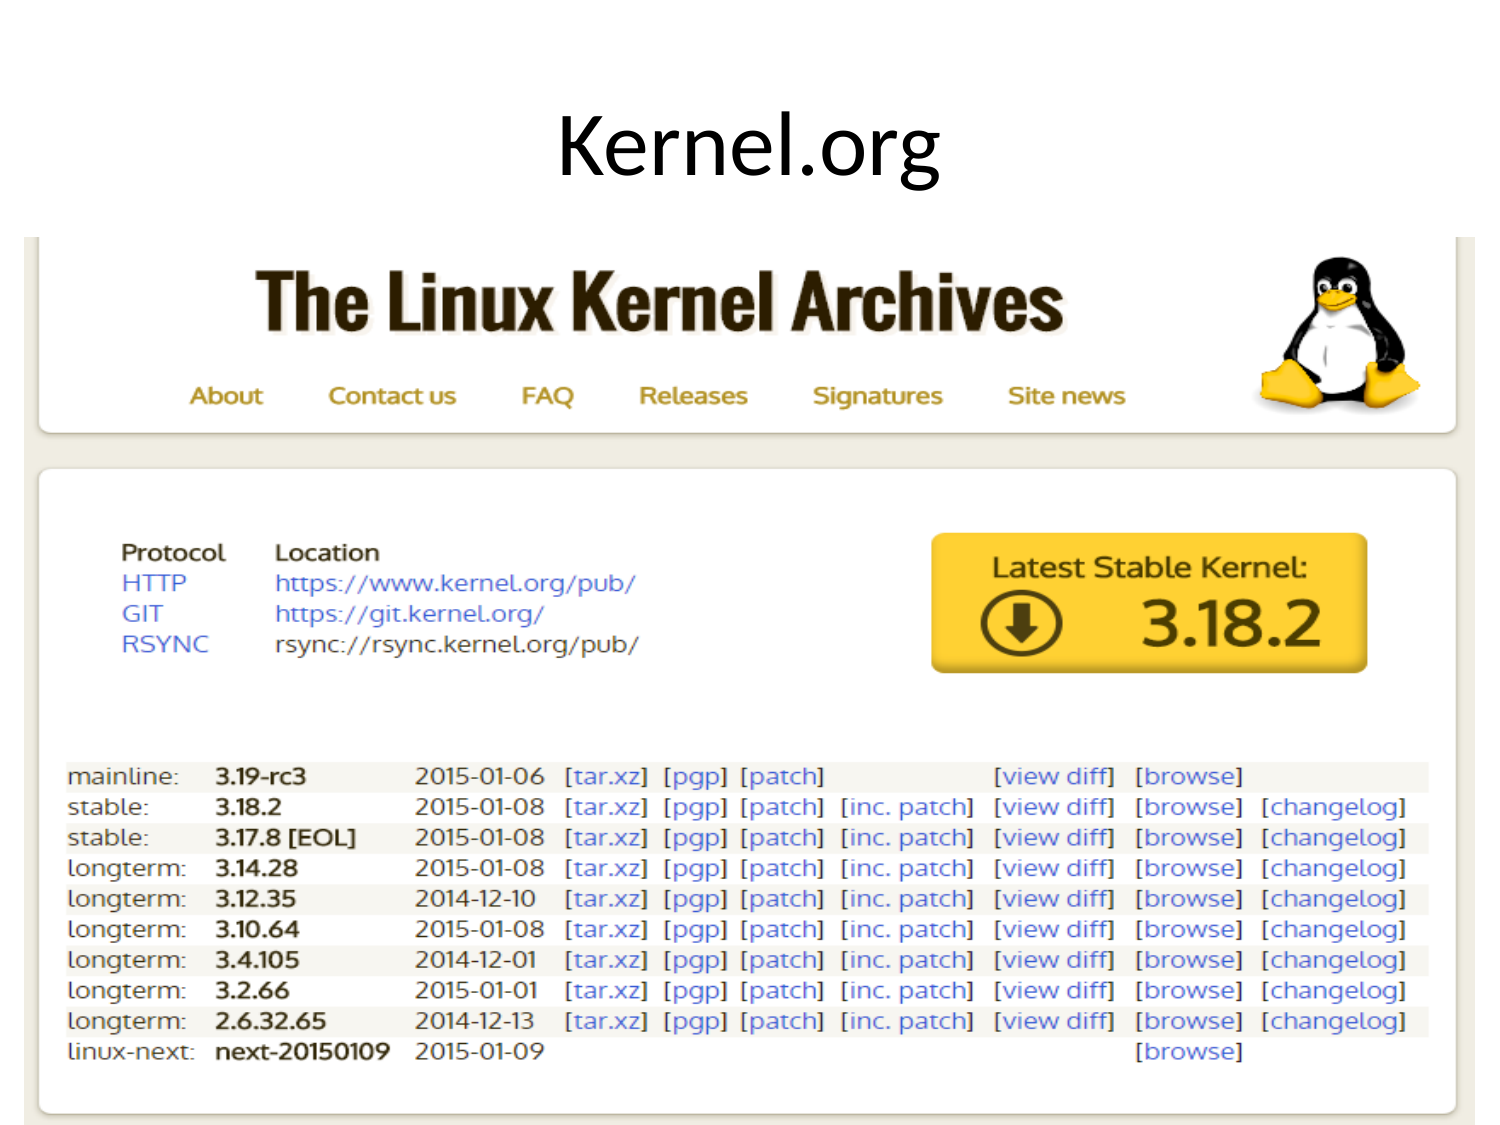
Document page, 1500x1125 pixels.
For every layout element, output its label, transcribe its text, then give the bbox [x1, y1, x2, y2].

title Kernel.org [75, 45, 1425, 233]
picture [24, 237, 1476, 1125]
